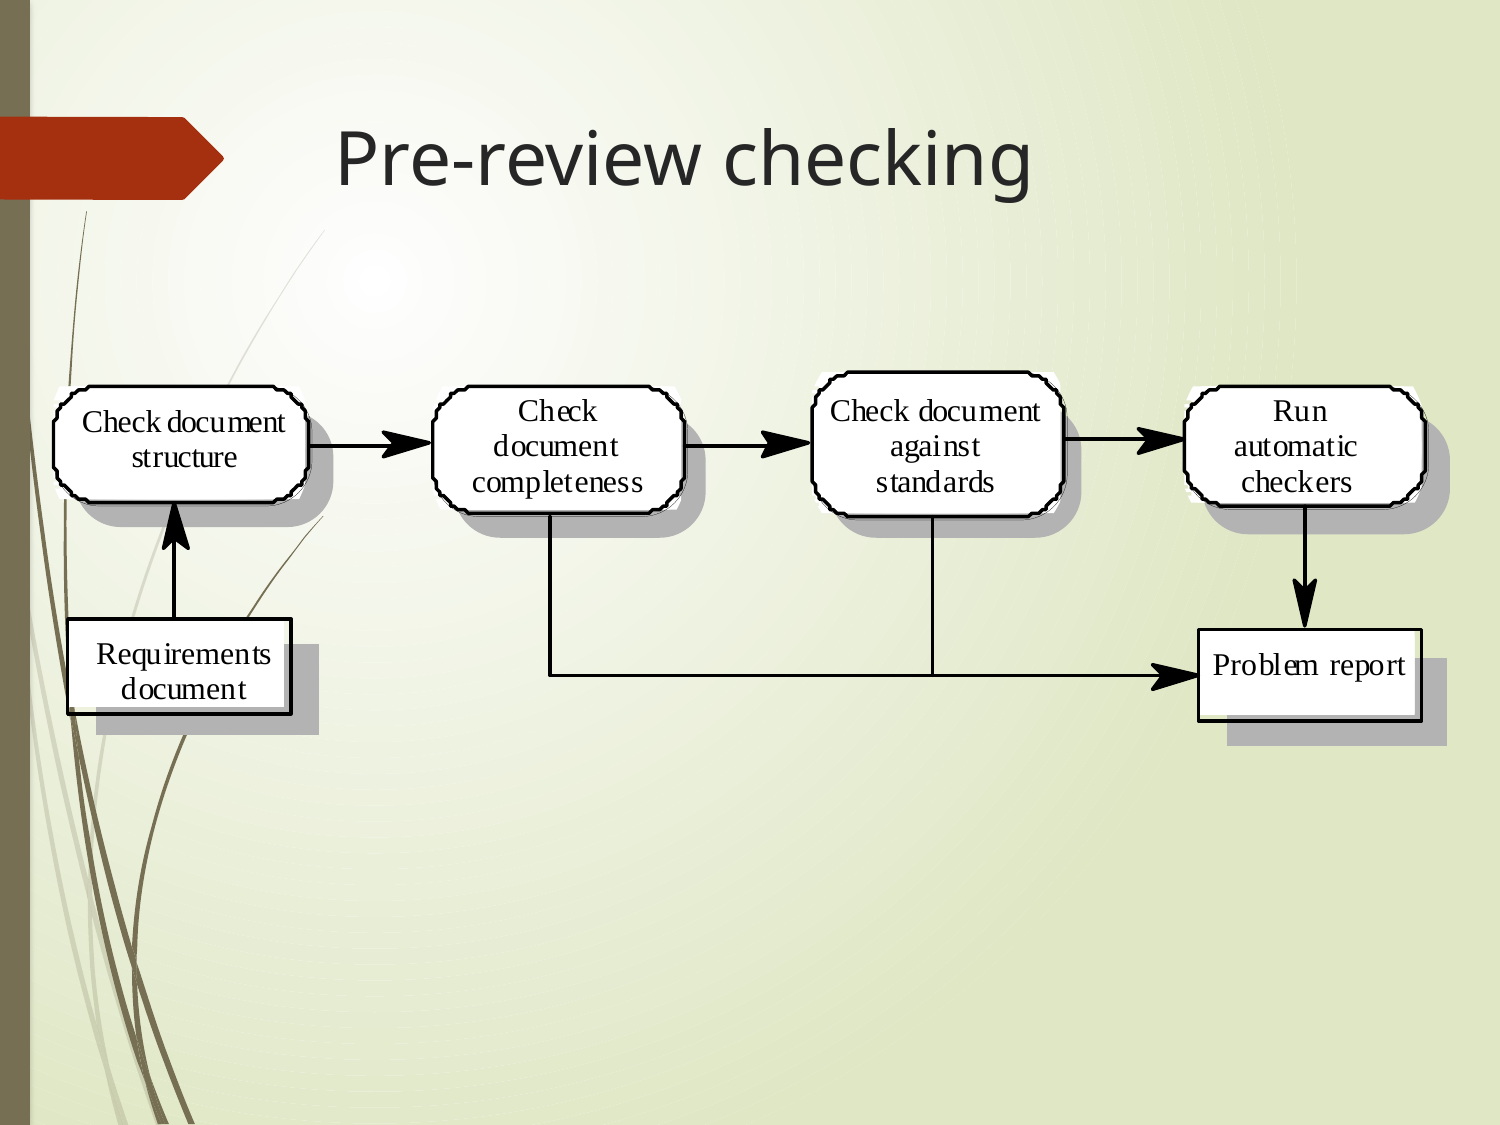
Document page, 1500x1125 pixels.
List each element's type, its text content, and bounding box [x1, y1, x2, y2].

title Pre-review checking [319, 102, 1400, 313]
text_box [49, 368, 1451, 771]
